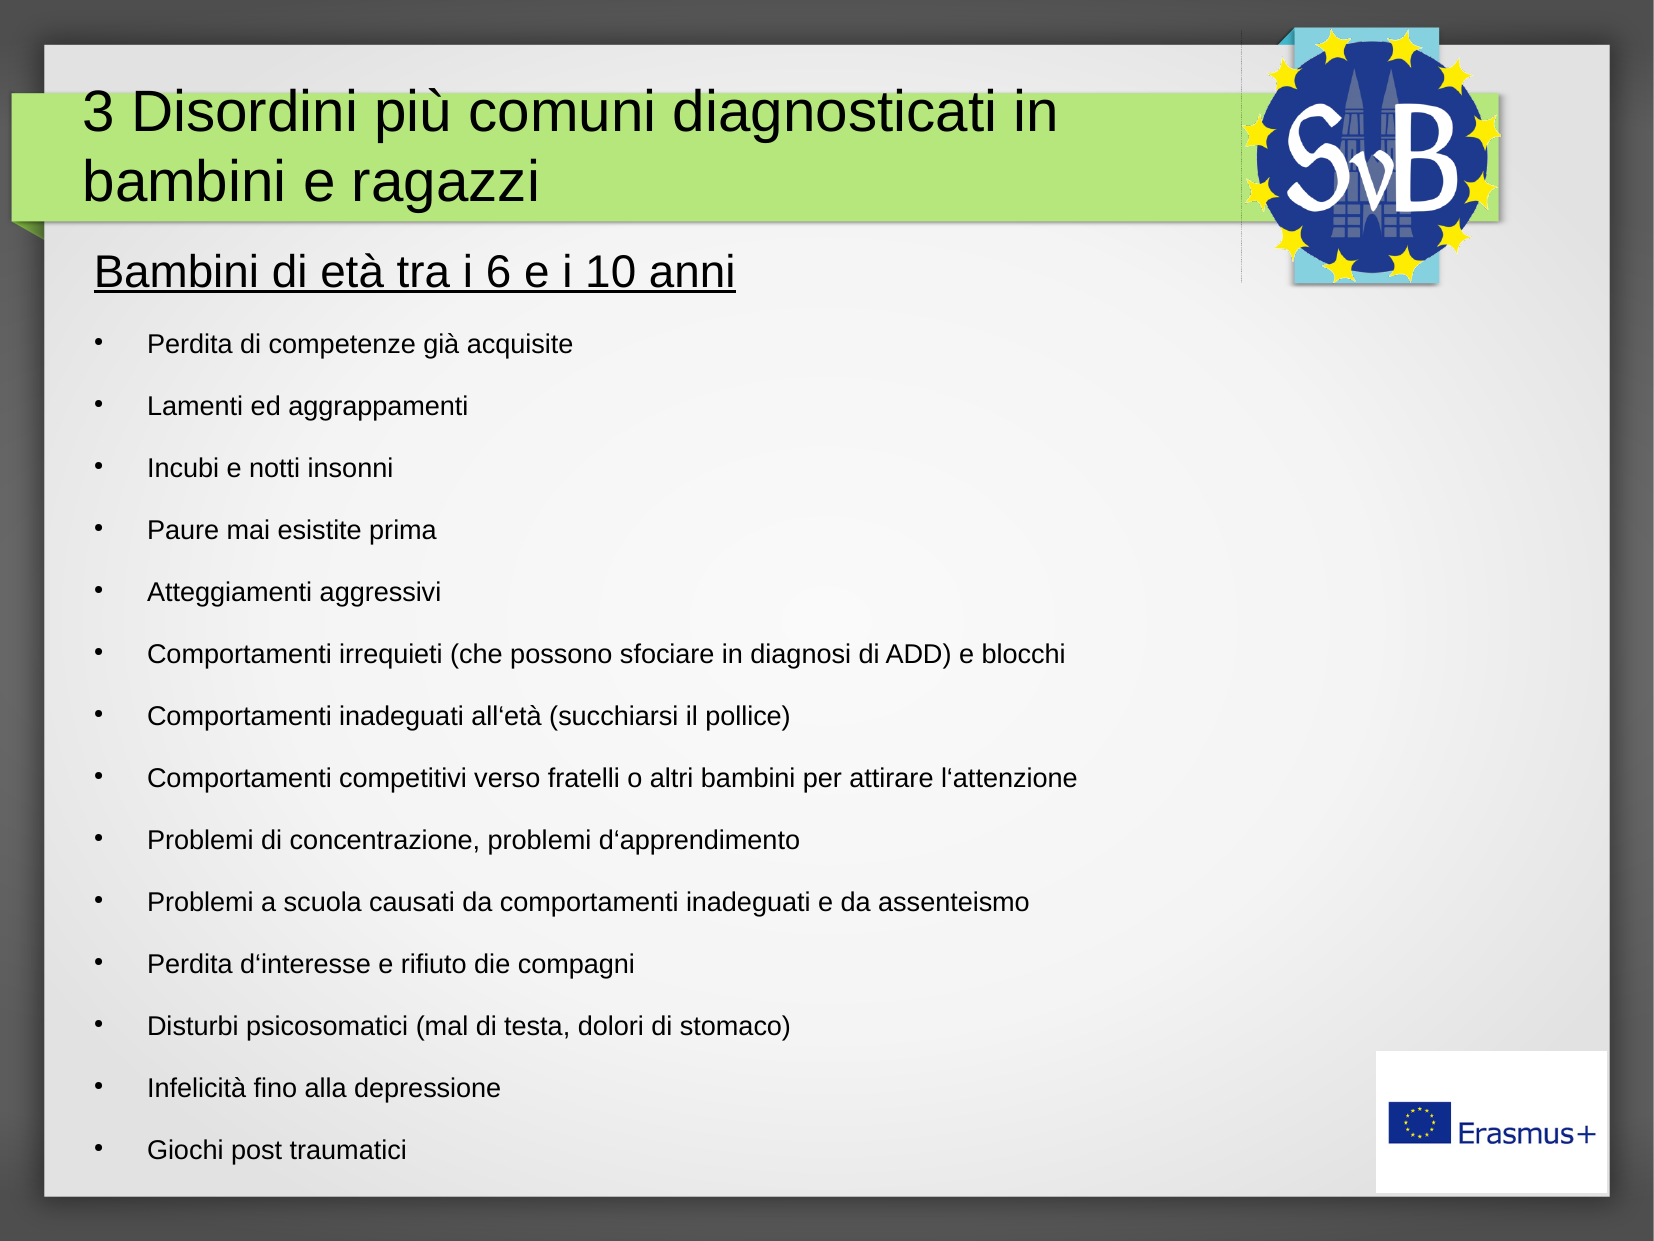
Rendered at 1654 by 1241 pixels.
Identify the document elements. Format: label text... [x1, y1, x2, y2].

list Bambini di età tra i 6 e i 10 anni Perdita di competenze già acquisite Lamenti ed aggrappamenti Incubi e notti insonni Paure mai esistite prima Atteggiamenti aggressivi Comportamenti irrequieti (che possono sfociare in diagnosi di ADD) e blocchi Comportamenti inadeguati all‘età (succhiarsi il pollice) Comportamenti competitivi verso fratelli o altri bambini per attirare l‘attenzione Problemi di concentrazione, problemi d‘apprendimento Problemi a scuola causati da comportamenti inadeguati e da assenteismo Perdita d‘interesse e rifiuto die compagni Disturbi psicosomatici (mal di testa, dolori di stomaco) Infelicità fino alla depressione Giochi post traumatici [76, 242, 1565, 1210]
picture [0, 0, 1654, 1241]
title 3 Disordini più comuni diagnosticati in bambini e ragazzi [82, 39, 1234, 242]
